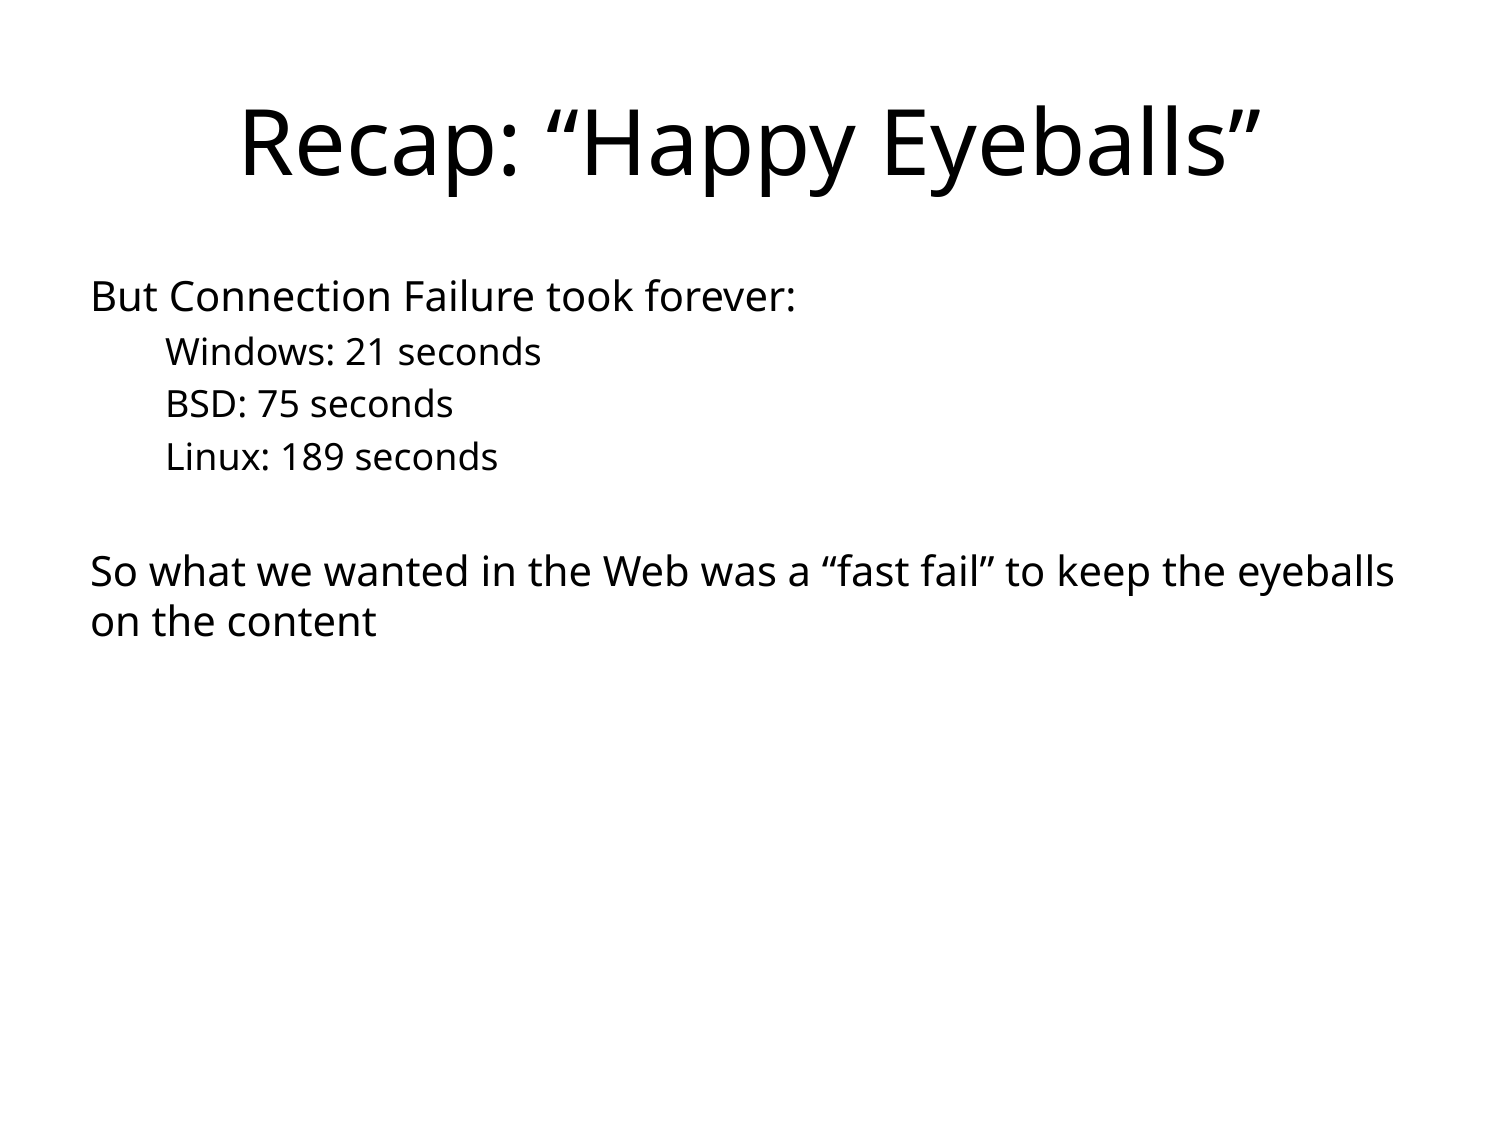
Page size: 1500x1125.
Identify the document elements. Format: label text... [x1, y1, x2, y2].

title Recap: “Happy Eyeballs” [75, 45, 1425, 233]
list But Connection Failure took forever: Windows: 21 seconds BSD: 75 seconds Linux: 189 seconds So what we wanted in the Web was a “fast fail” to keep the eyeballs on the content [75, 262, 1425, 1005]
